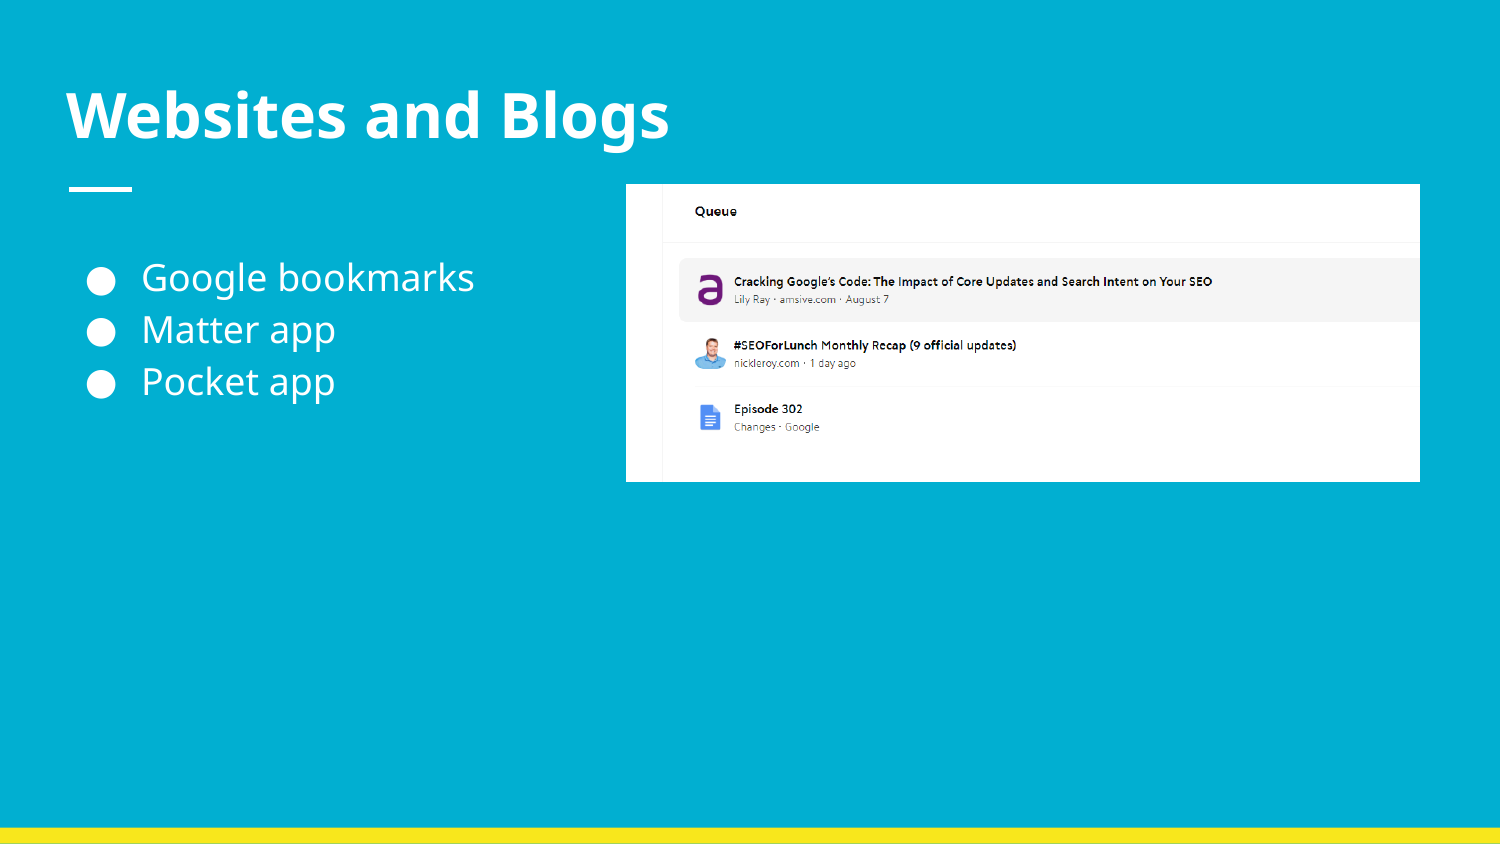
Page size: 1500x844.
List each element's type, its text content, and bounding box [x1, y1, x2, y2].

picture [625, 184, 1421, 483]
list Google bookmarks Matter app Pocket app [51, 232, 1449, 750]
title Websites and Blogs [51, 61, 1449, 167]
